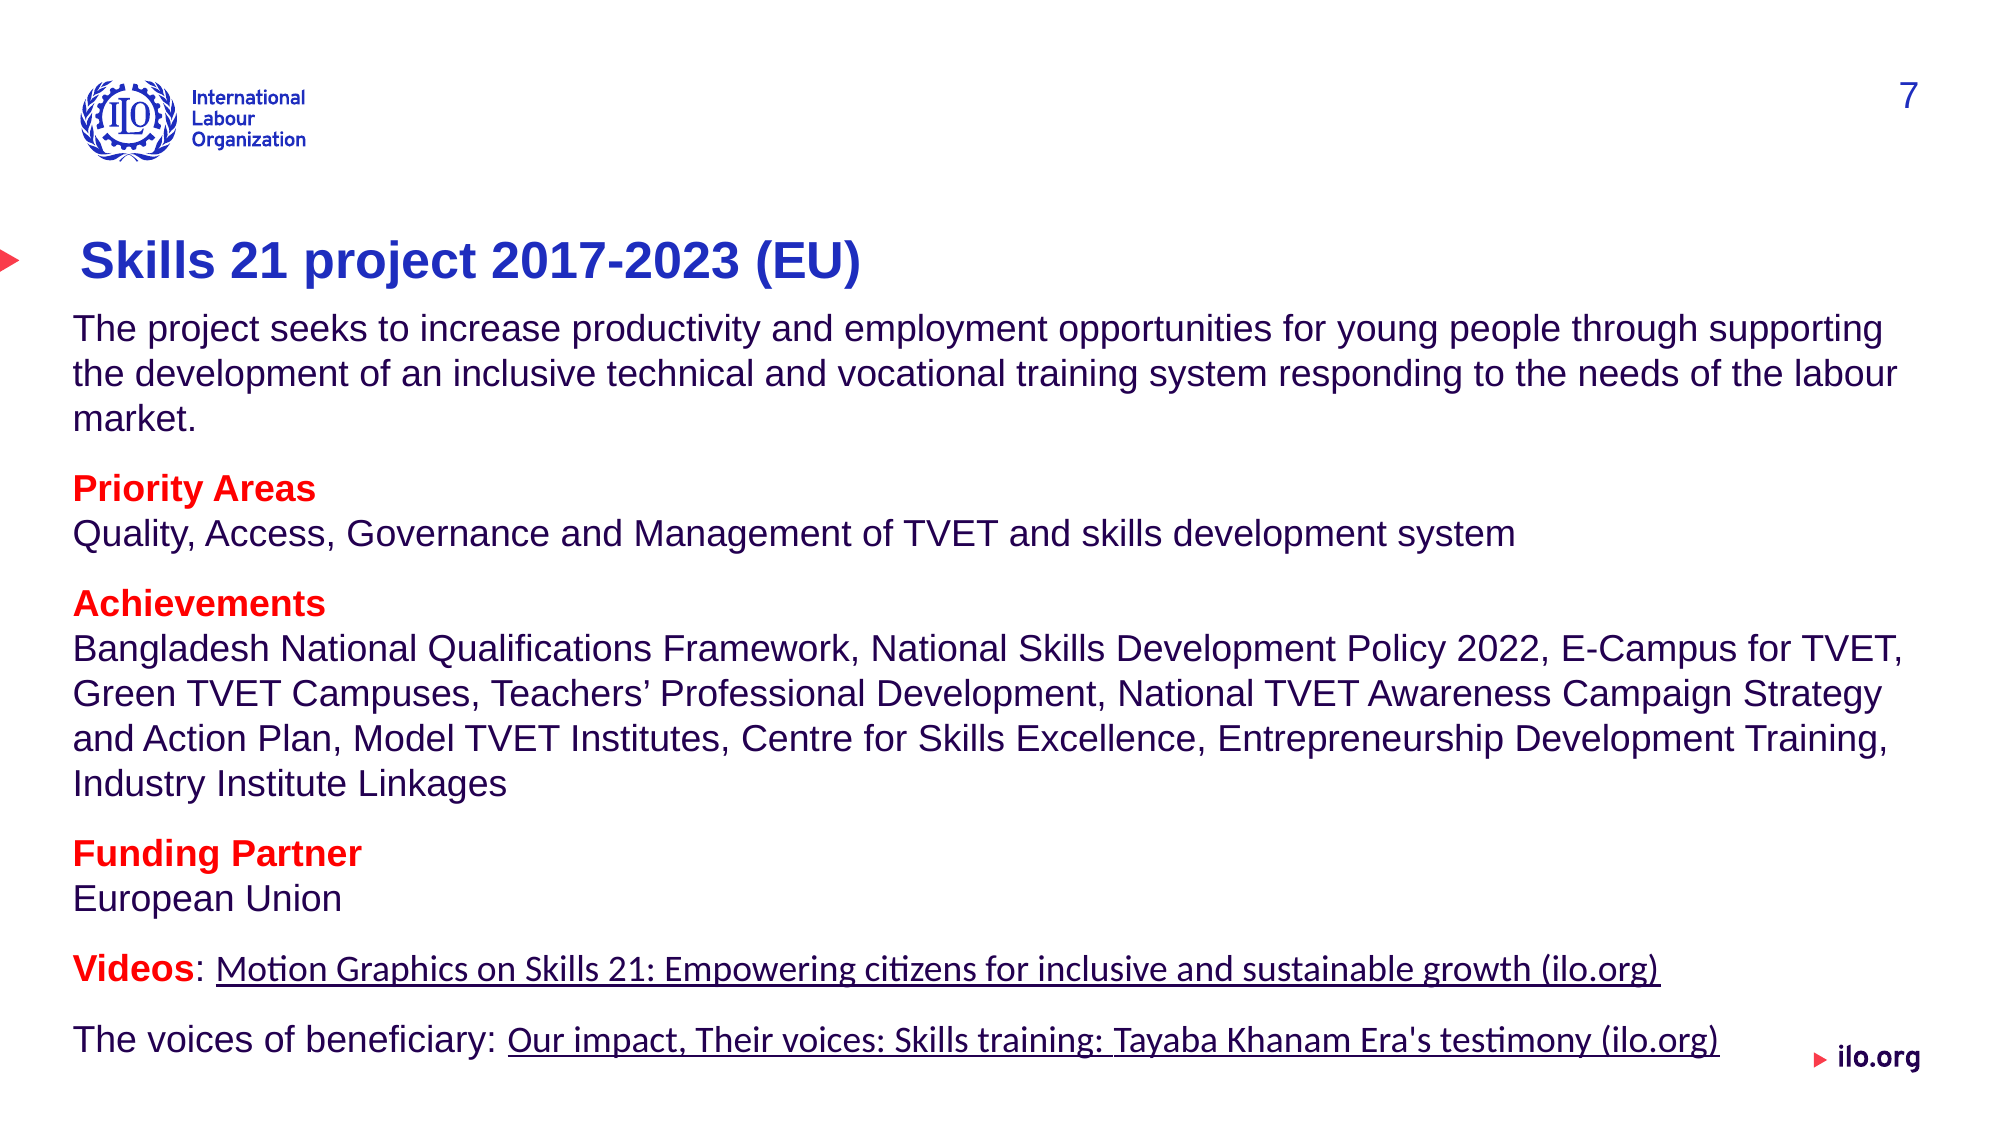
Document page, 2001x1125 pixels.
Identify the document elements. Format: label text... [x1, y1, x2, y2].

slide_number 7 [1830, 70, 1920, 119]
title Skills 21 project 2017-2023 (EU) [80, 233, 1920, 352]
list The project seeks to increase productivity and employment opportunities for young people through supporting the development of an inclusive technical and vocational training system responding to the needs of the labour market. Priority Areas Quality, Access, Governance and Management of TVET and skills development system Achievements Bangladesh National Qualifications Framework, National Skills Development Policy 2022, E-Campus for TVET, Green TVET Campuses, Teachers’ Professional Development, National TVET Awareness Campaign Strategy and Action Plan, Model TVET Institutes, Centre for Skills Excellence, Entrepreneurship Development Training, Industry Institute Linkages Funding Partner European Union Videos: Motion Graphics on Skills 21: Empowering citizens for inclusive and sustainable growth (ilo.org) The voices of beneficiary: Our impact, Their voices: Skills training: Tayaba Khanam Era's testimony (ilo.org) [72, 304, 1912, 876]
